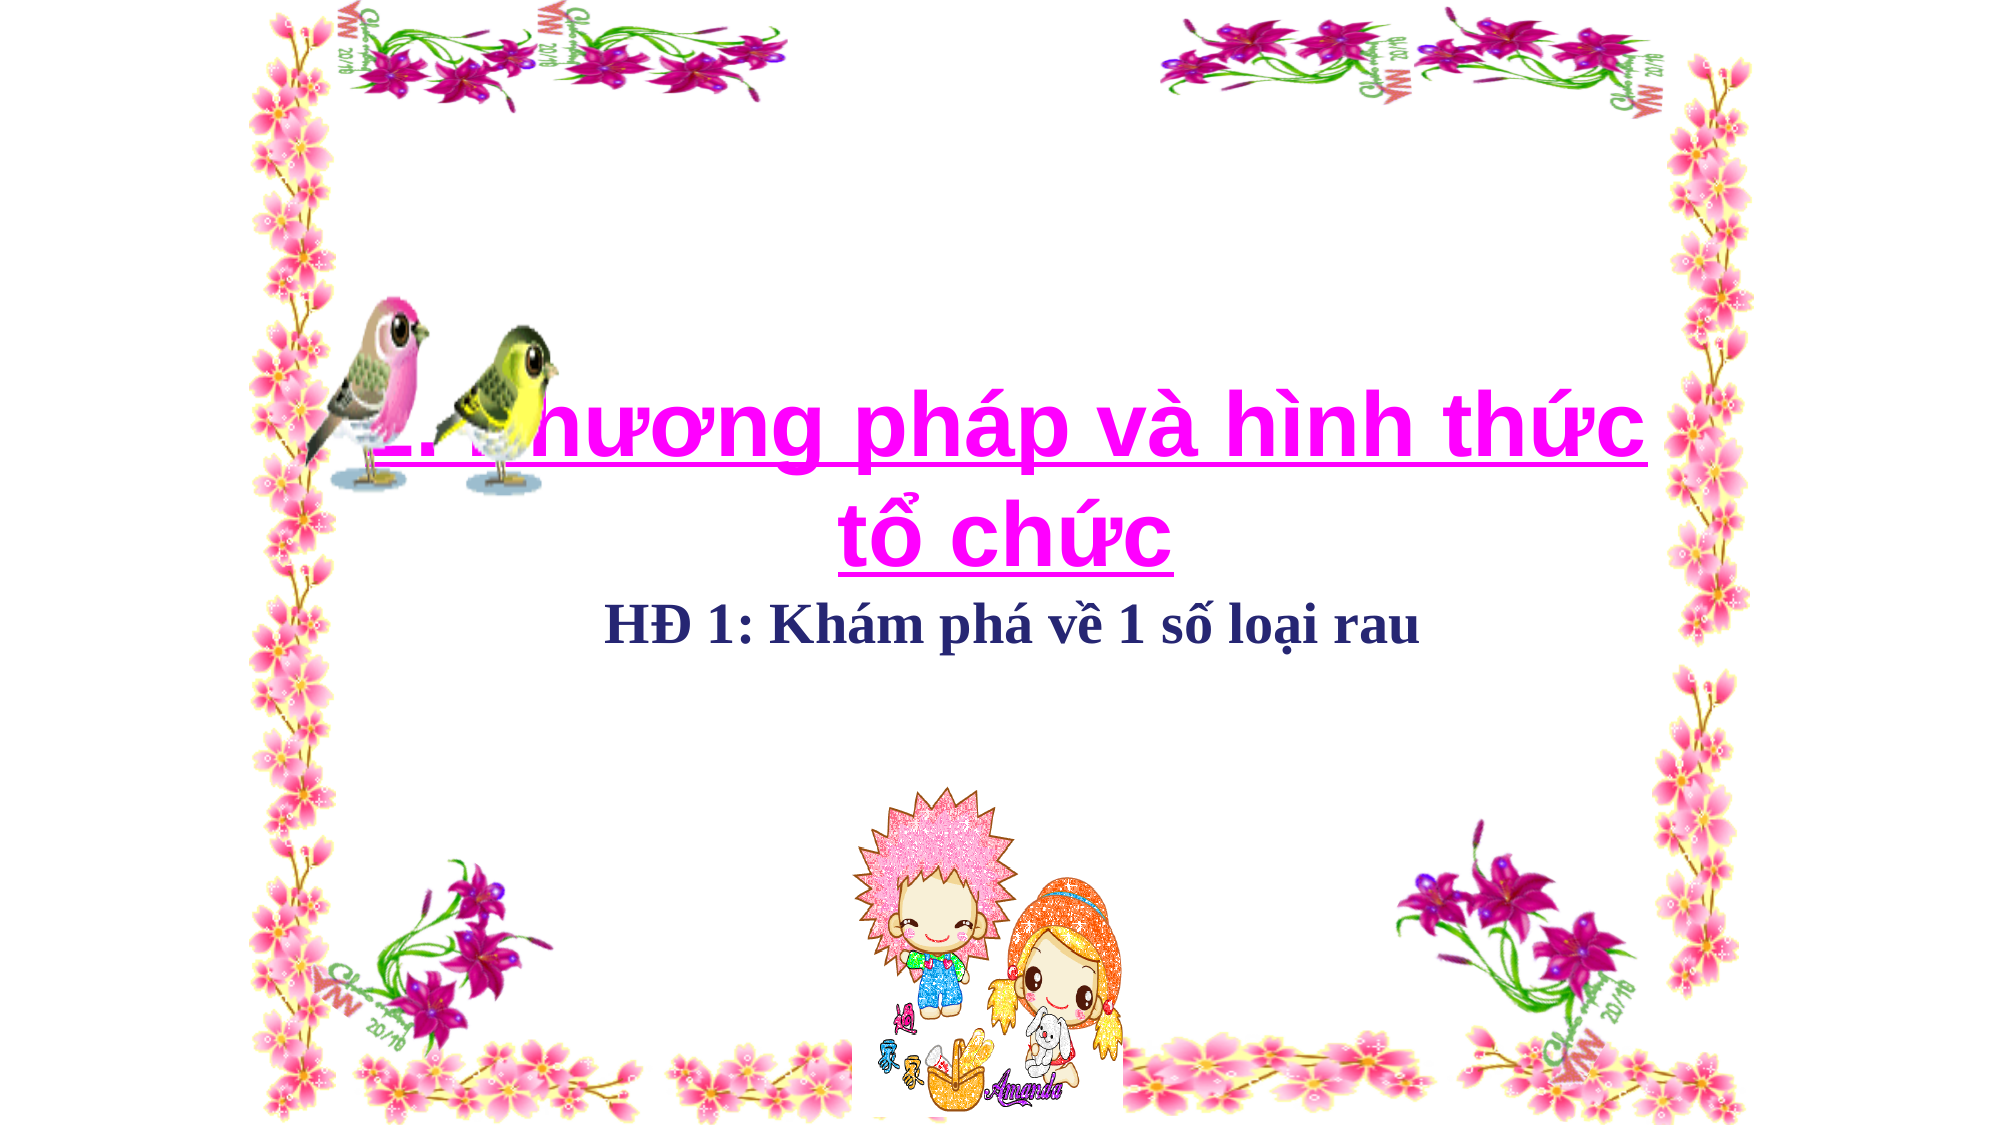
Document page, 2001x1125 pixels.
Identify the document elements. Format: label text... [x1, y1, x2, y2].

picture [663, 40, 1754, 1125]
picture [1412, 0, 1667, 183]
picture [1155, 0, 1412, 182]
picture [249, 0, 656, 1125]
picture [538, 0, 787, 182]
picture [338, 0, 537, 163]
title 2. Phương pháp và hình thức tổ chức HĐ 1: Khám phá về 1 số loại rau [340, 44, 1662, 976]
